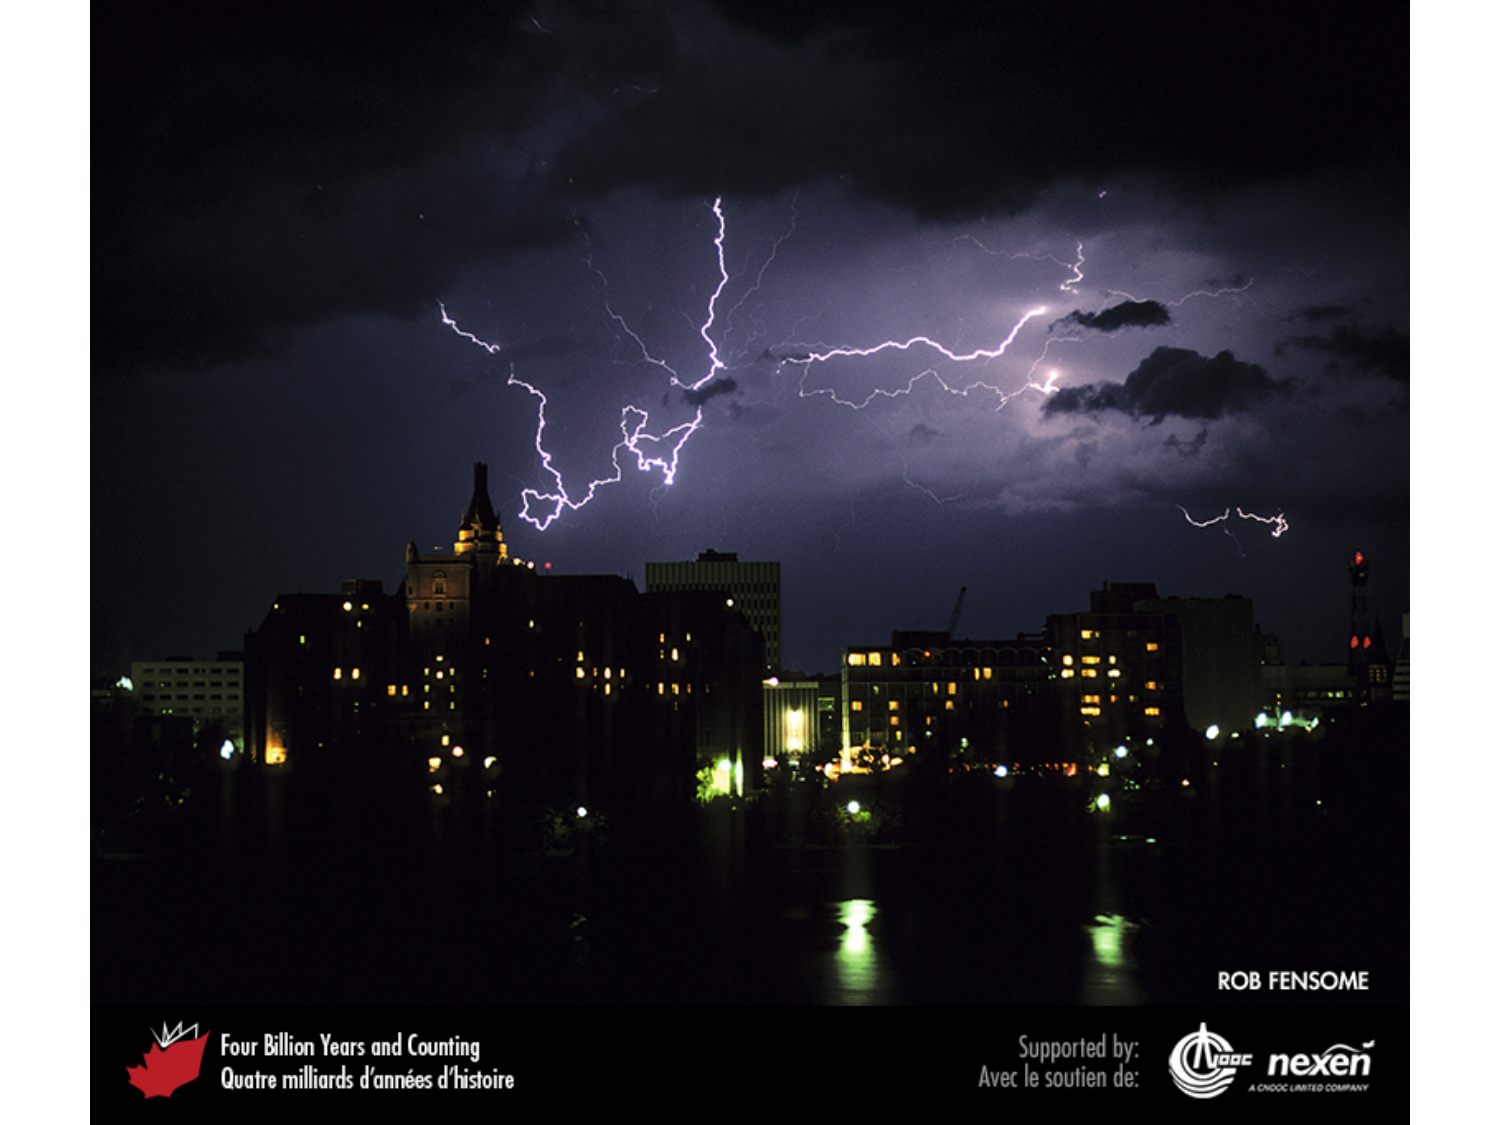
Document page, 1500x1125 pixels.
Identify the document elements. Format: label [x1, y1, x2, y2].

picture [89, 0, 1410, 1125]
